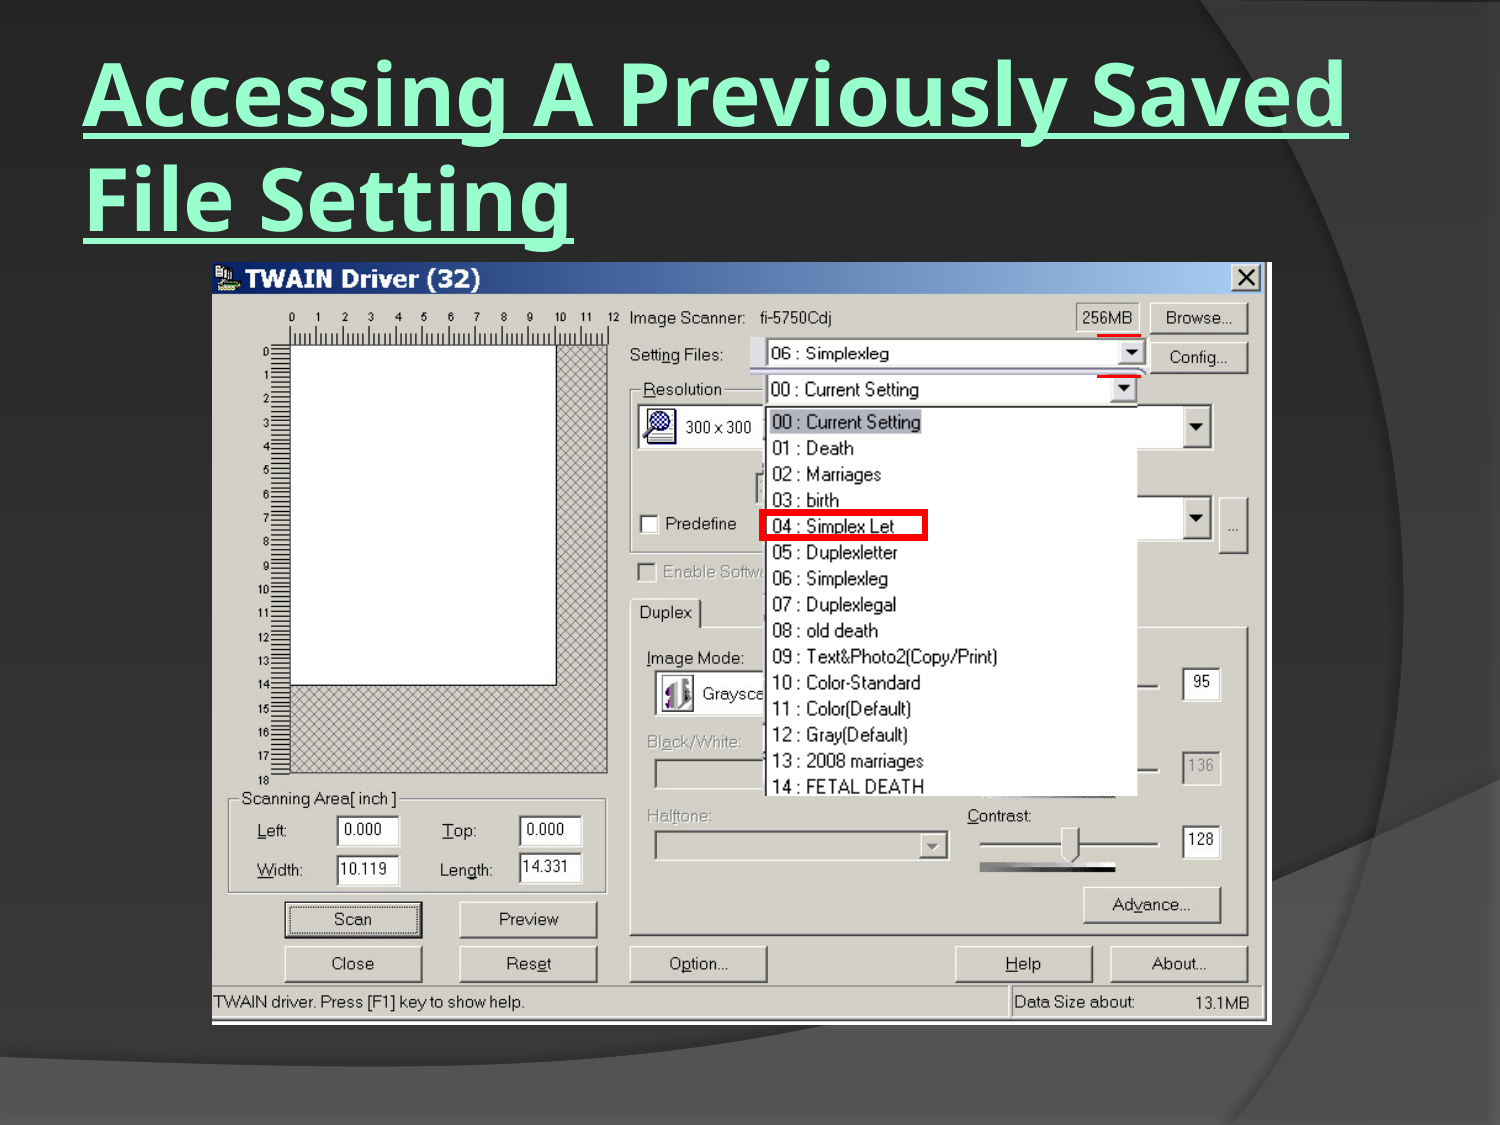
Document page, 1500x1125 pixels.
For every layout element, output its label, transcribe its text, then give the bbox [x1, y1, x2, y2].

title Accessing A Previously Saved File Setting [74, 49, 1438, 238]
picture [749, 337, 1151, 376]
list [212, 262, 1273, 1026]
picture [762, 385, 1138, 796]
